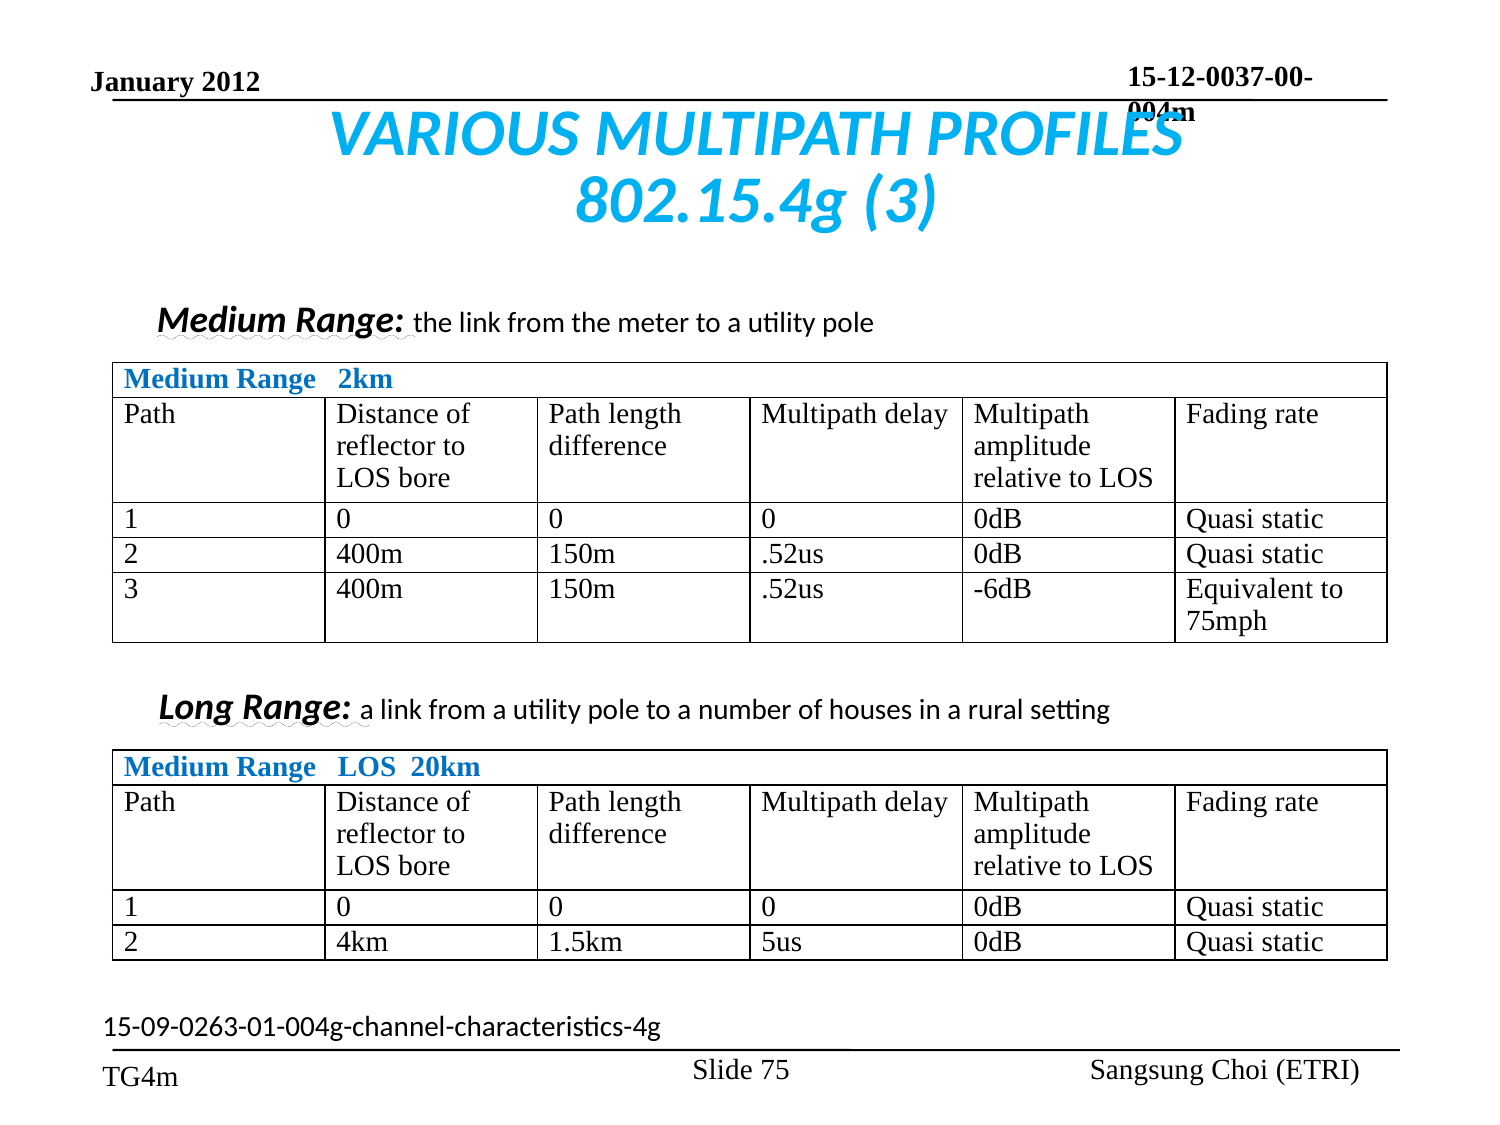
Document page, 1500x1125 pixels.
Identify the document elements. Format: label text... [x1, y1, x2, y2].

table_cell Multipath amplitude relative to LOS [963, 398, 1174, 502]
table_cell 0 [751, 891, 962, 924]
table_cell -6dB [963, 573, 1174, 642]
table_cell 0dB [963, 926, 1174, 959]
table_cell 5us [751, 926, 962, 959]
table_cell 0 [538, 891, 749, 924]
table_cell Quasi static [1176, 891, 1386, 924]
table_cell Multipath delay [751, 786, 962, 889]
table_cell 1 [113, 503, 324, 537]
table_cell 2 [113, 926, 324, 959]
table_cell .52us [751, 573, 962, 642]
table_cell Quasi static [1176, 503, 1386, 537]
table_cell Multipath amplitude relative to LOS [963, 786, 1174, 889]
table_cell Equivalent to 75mph [1176, 573, 1386, 642]
table_cell Fading rate [1176, 786, 1386, 889]
table_cell Distance of reflector to LOS bore [326, 398, 537, 502]
table_cell .52us [751, 538, 962, 572]
title VARIOUS MULTIPATH PROFILES 802.15.4g (3) [62, 75, 1450, 263]
table_header Medium Range LOS 20km [113, 751, 1386, 784]
table_cell Path [113, 786, 324, 889]
table_cell Path length difference [538, 786, 749, 889]
table_cell 0 [326, 503, 537, 537]
table_cell 0 [751, 503, 962, 537]
table_cell 1 [113, 891, 324, 924]
text_box Slide 75 [645, 1049, 837, 1085]
table_cell Multipath delay [751, 398, 962, 502]
text_box Medium Range: the link from the meter to a utility pole [142, 287, 890, 348]
table_cell 0dB [963, 538, 1174, 572]
table_cell 3 [113, 573, 324, 642]
table_cell 400m [326, 573, 537, 642]
table_header Medium Range 2km [113, 363, 1386, 397]
table_cell 4km [326, 926, 537, 959]
table_cell 150m [538, 538, 749, 572]
text_box Long Range: a link from a utility pole to a number of houses in a rural setting [144, 674, 1126, 735]
table_cell 400m [326, 538, 537, 572]
table_cell 0dB [963, 503, 1174, 537]
table_cell Quasi static [1176, 926, 1386, 959]
table_cell 1.5km [538, 926, 749, 959]
table_cell 2 [113, 538, 324, 572]
table_cell Path [113, 398, 324, 502]
table_cell 150m [538, 573, 749, 642]
table_cell Quasi static [1176, 538, 1386, 572]
table_cell Distance of reflector to LOS bore [326, 786, 537, 889]
table_cell 0 [326, 891, 537, 924]
table_cell 0 [538, 503, 749, 537]
table_cell Fading rate [1176, 398, 1386, 502]
text_box 15-09-0263-01-004g-channel-characteristics-4g [87, 999, 1400, 1050]
table_cell Path length difference [538, 398, 749, 502]
table_cell 0dB [963, 891, 1174, 924]
